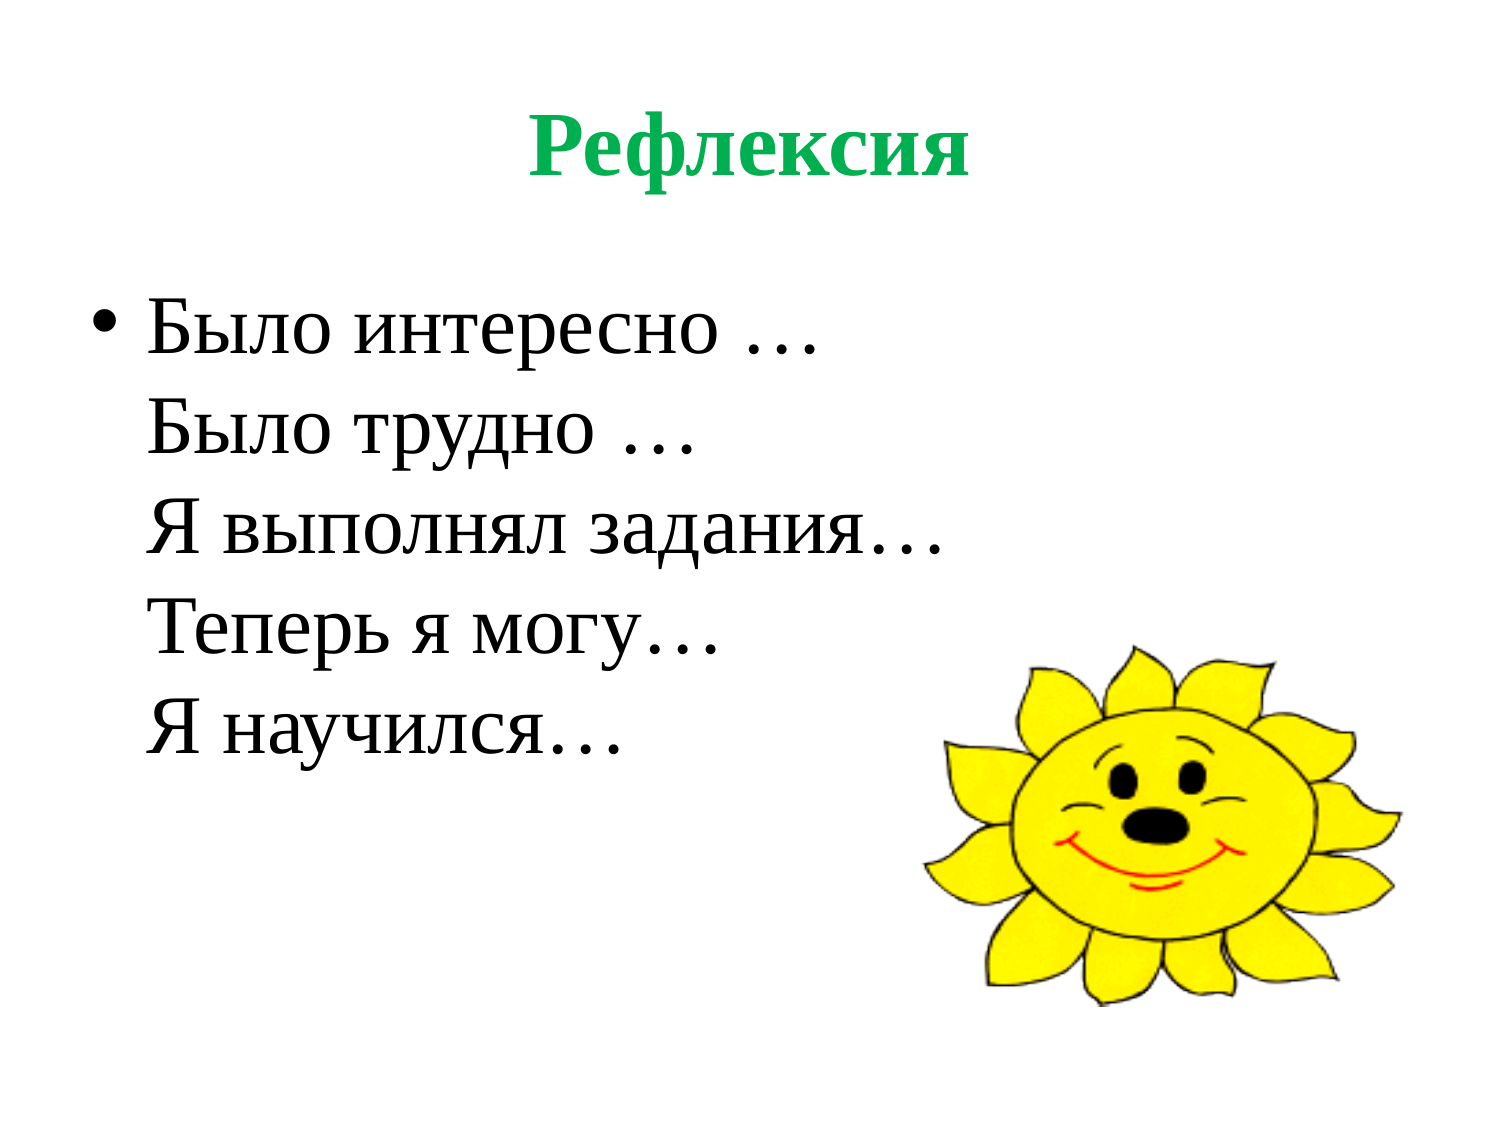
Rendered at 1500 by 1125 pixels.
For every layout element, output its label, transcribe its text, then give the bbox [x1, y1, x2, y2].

list Было интересно … Было трудно … Я выполнял задания… Теперь я могу… Я научился… [75, 262, 1425, 1005]
title Рефлексия [75, 45, 1425, 233]
picture [913, 644, 1407, 1007]
